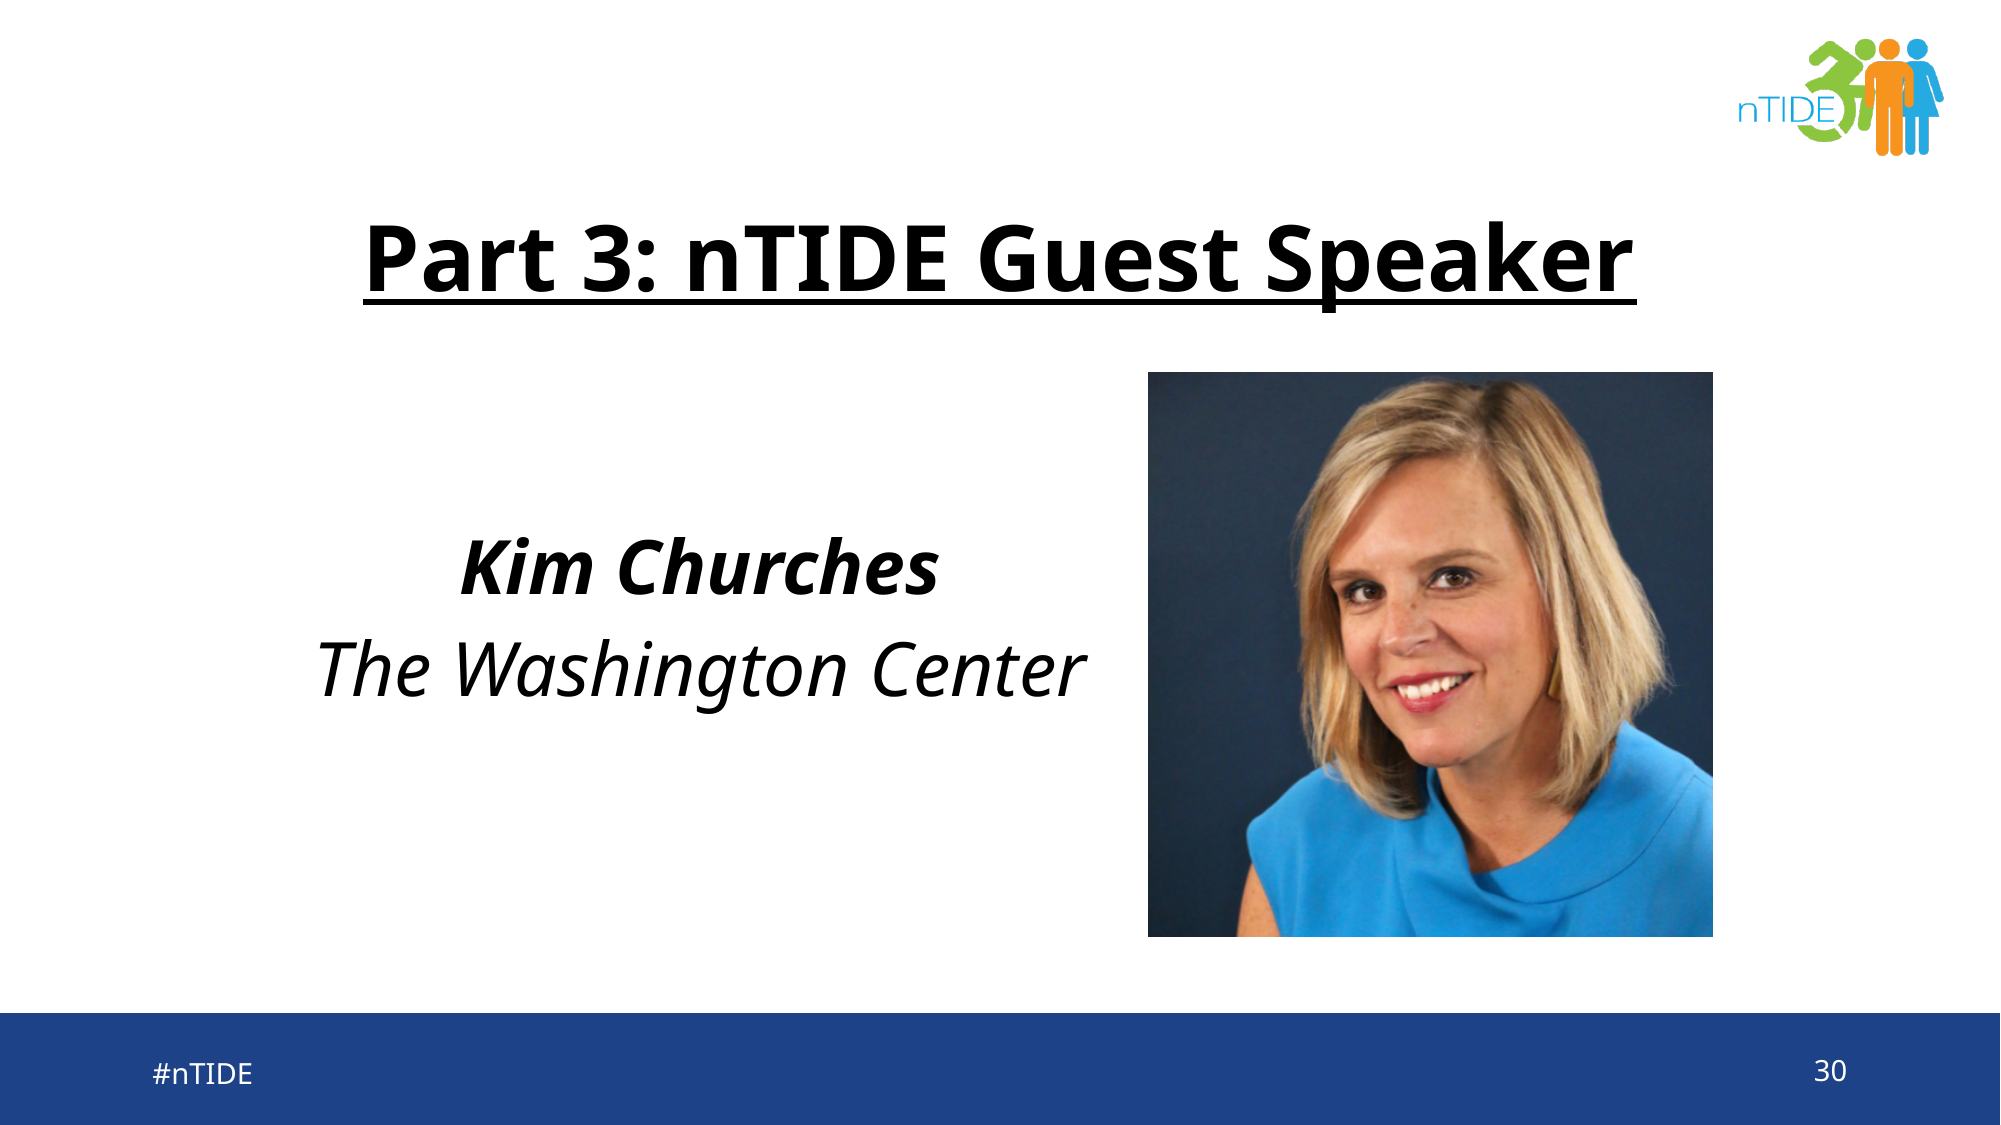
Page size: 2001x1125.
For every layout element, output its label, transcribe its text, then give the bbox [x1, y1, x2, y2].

picture [1731, 34, 1952, 167]
list Kim Churches The Washington Center [76, 432, 1148, 849]
slide_number #nTIDE [137, 1042, 588, 1103]
slide_number 30 [1412, 1042, 1863, 1103]
picture [1148, 372, 1713, 937]
title Part 3: nTIDE Guest Speaker [137, 174, 1863, 461]
